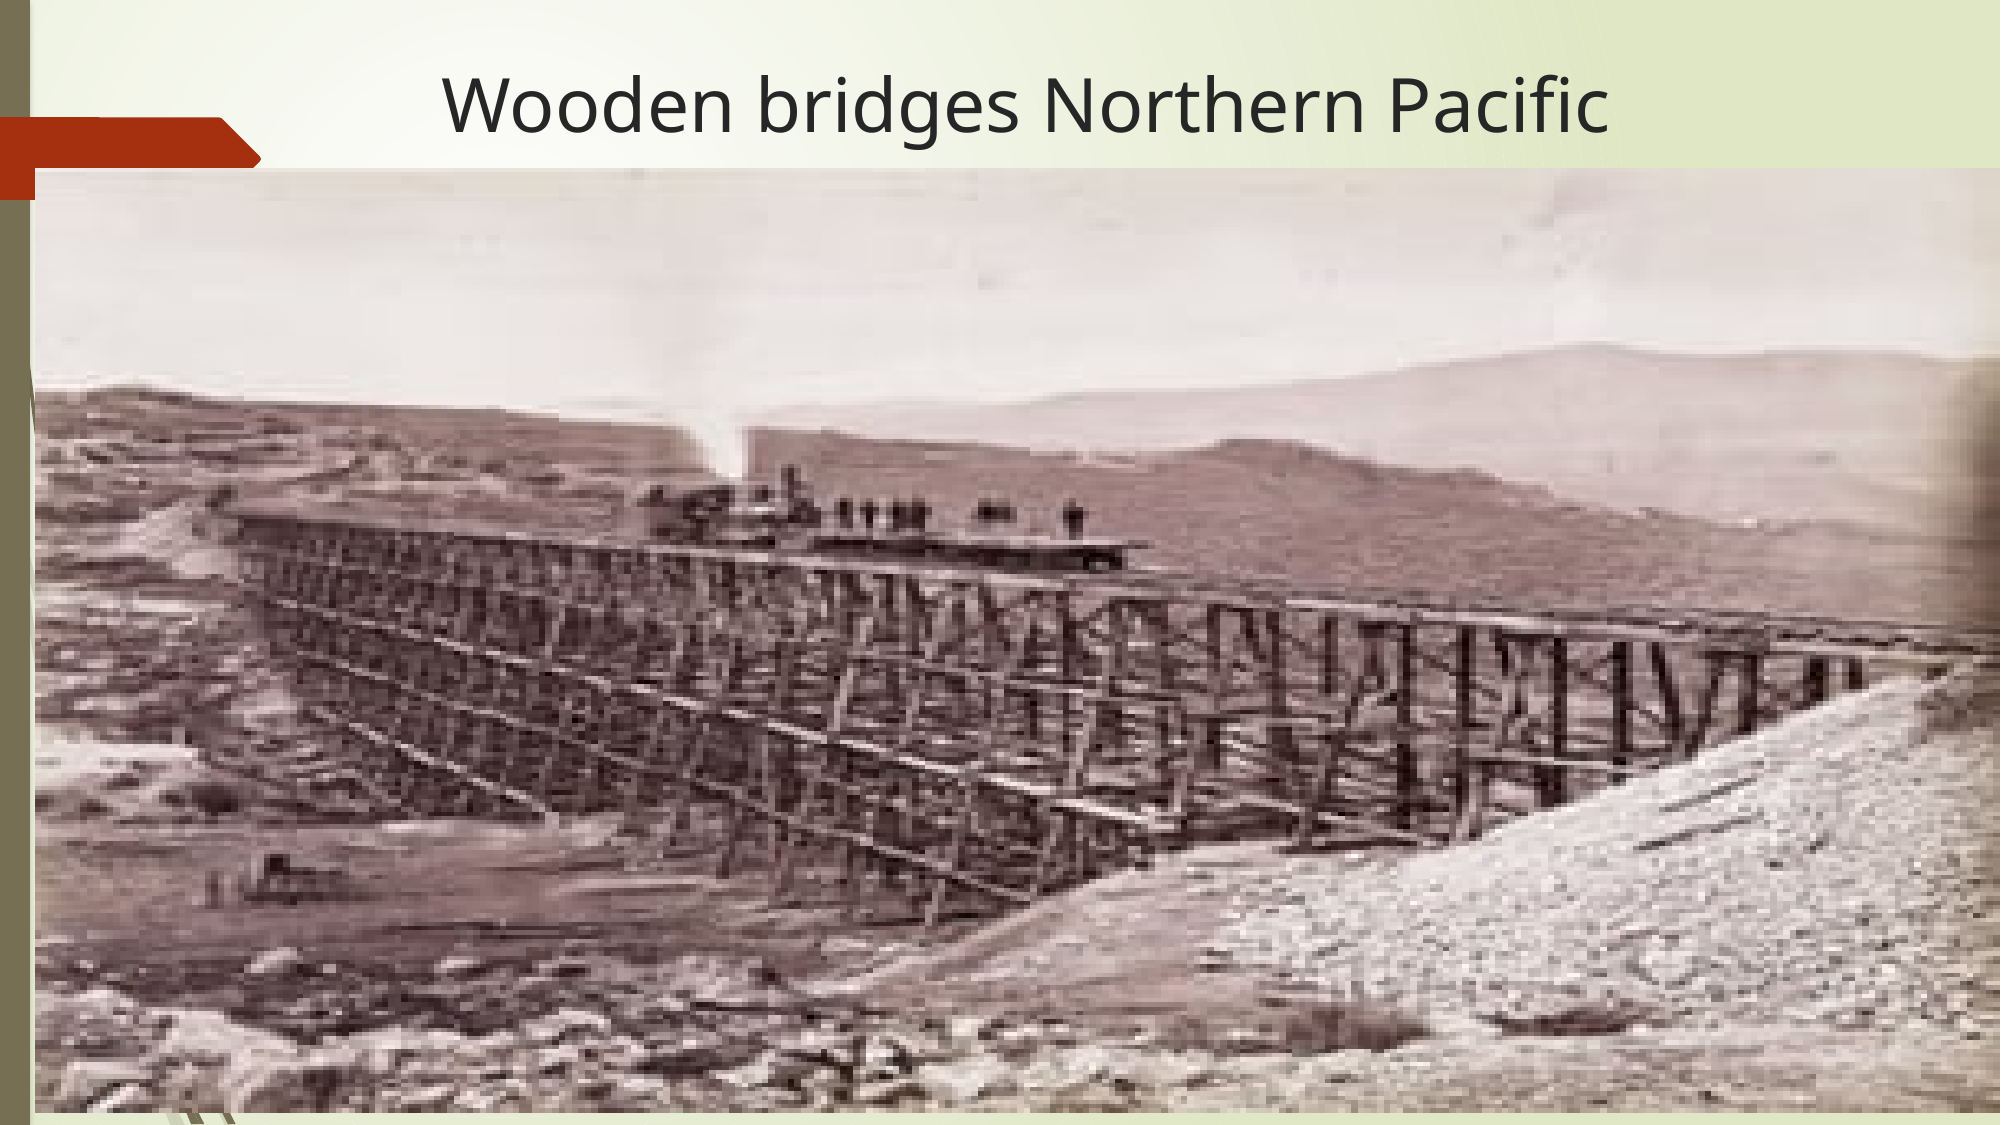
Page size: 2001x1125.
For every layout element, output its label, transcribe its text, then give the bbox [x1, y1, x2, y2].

title Wooden bridges Northern Pacific [426, 50, 1889, 166]
picture [35, 168, 2000, 1113]
